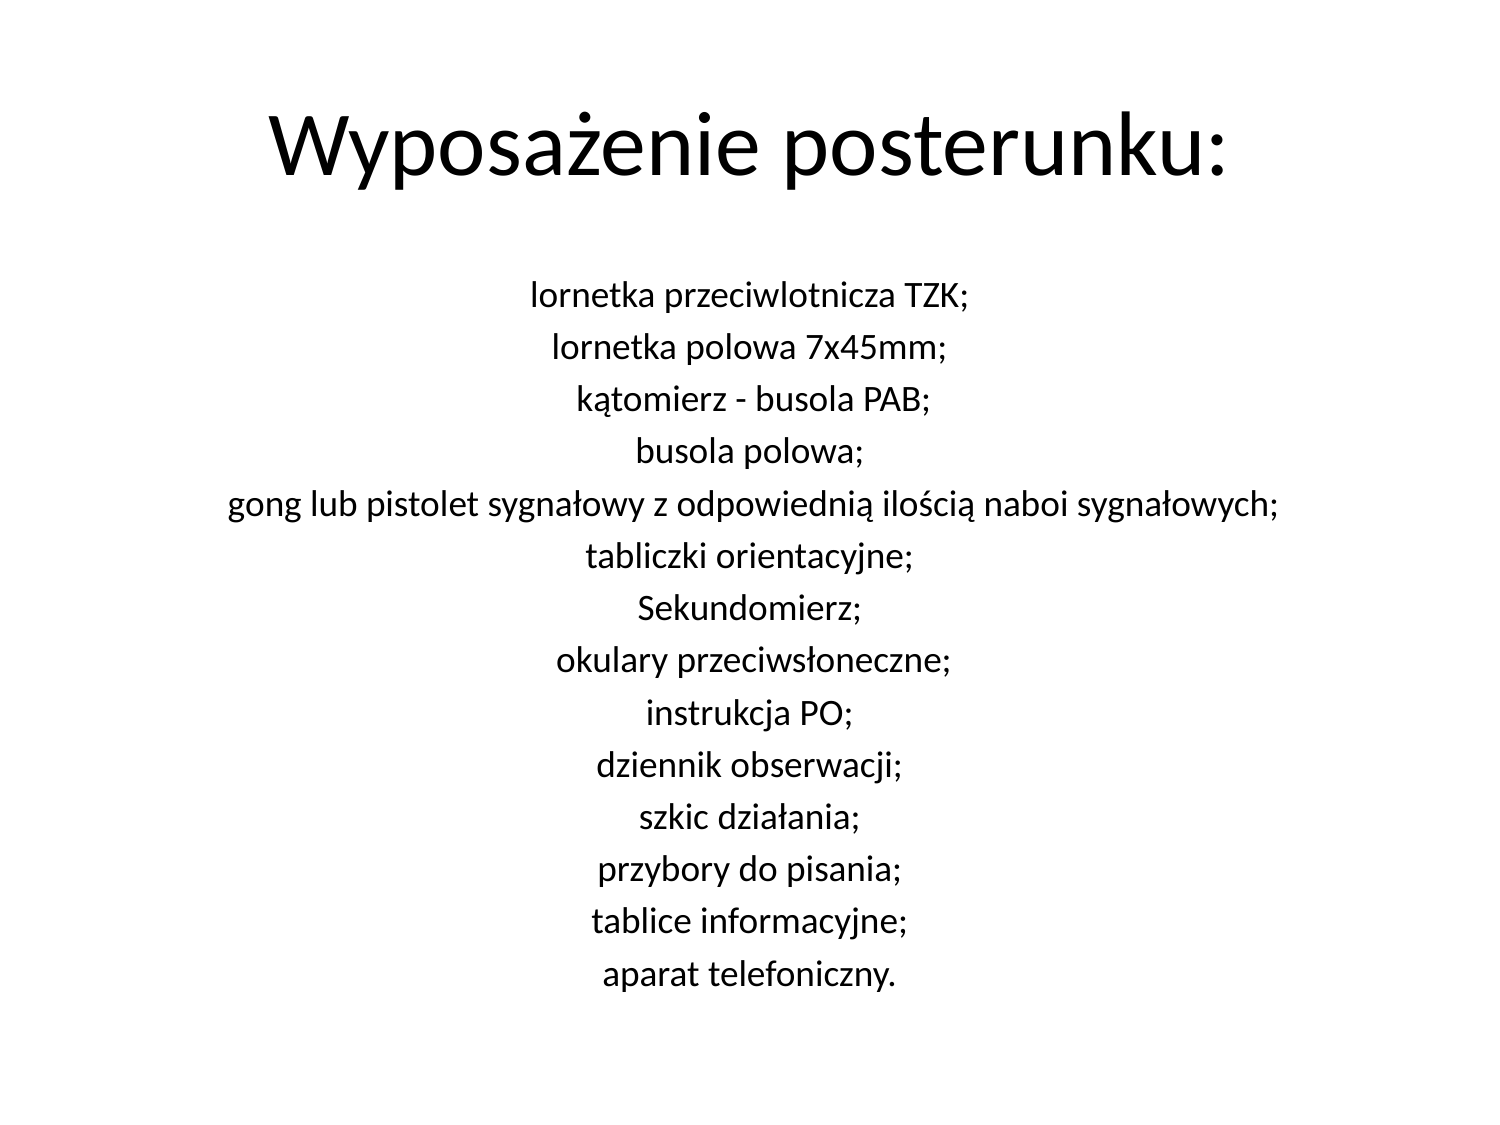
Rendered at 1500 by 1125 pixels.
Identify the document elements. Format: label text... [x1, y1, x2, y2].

title Wyposażenie posterunku: [75, 45, 1425, 233]
list lornetka przeciwlotnicza TZK; lornetka polowa 7x45mm; kątomierz - busola PAB; busola polowa; gong lub pistolet sygnałowy z odpowiednią ilością naboi sygnałowych; tabliczki orientacyjne; Sekundomierz; okulary przeciwsłoneczne; instrukcja PO; dziennik obserwacji; szkic działania; przybory do pisania; tablice informacyjne; aparat telefoniczny. [75, 262, 1425, 1005]
